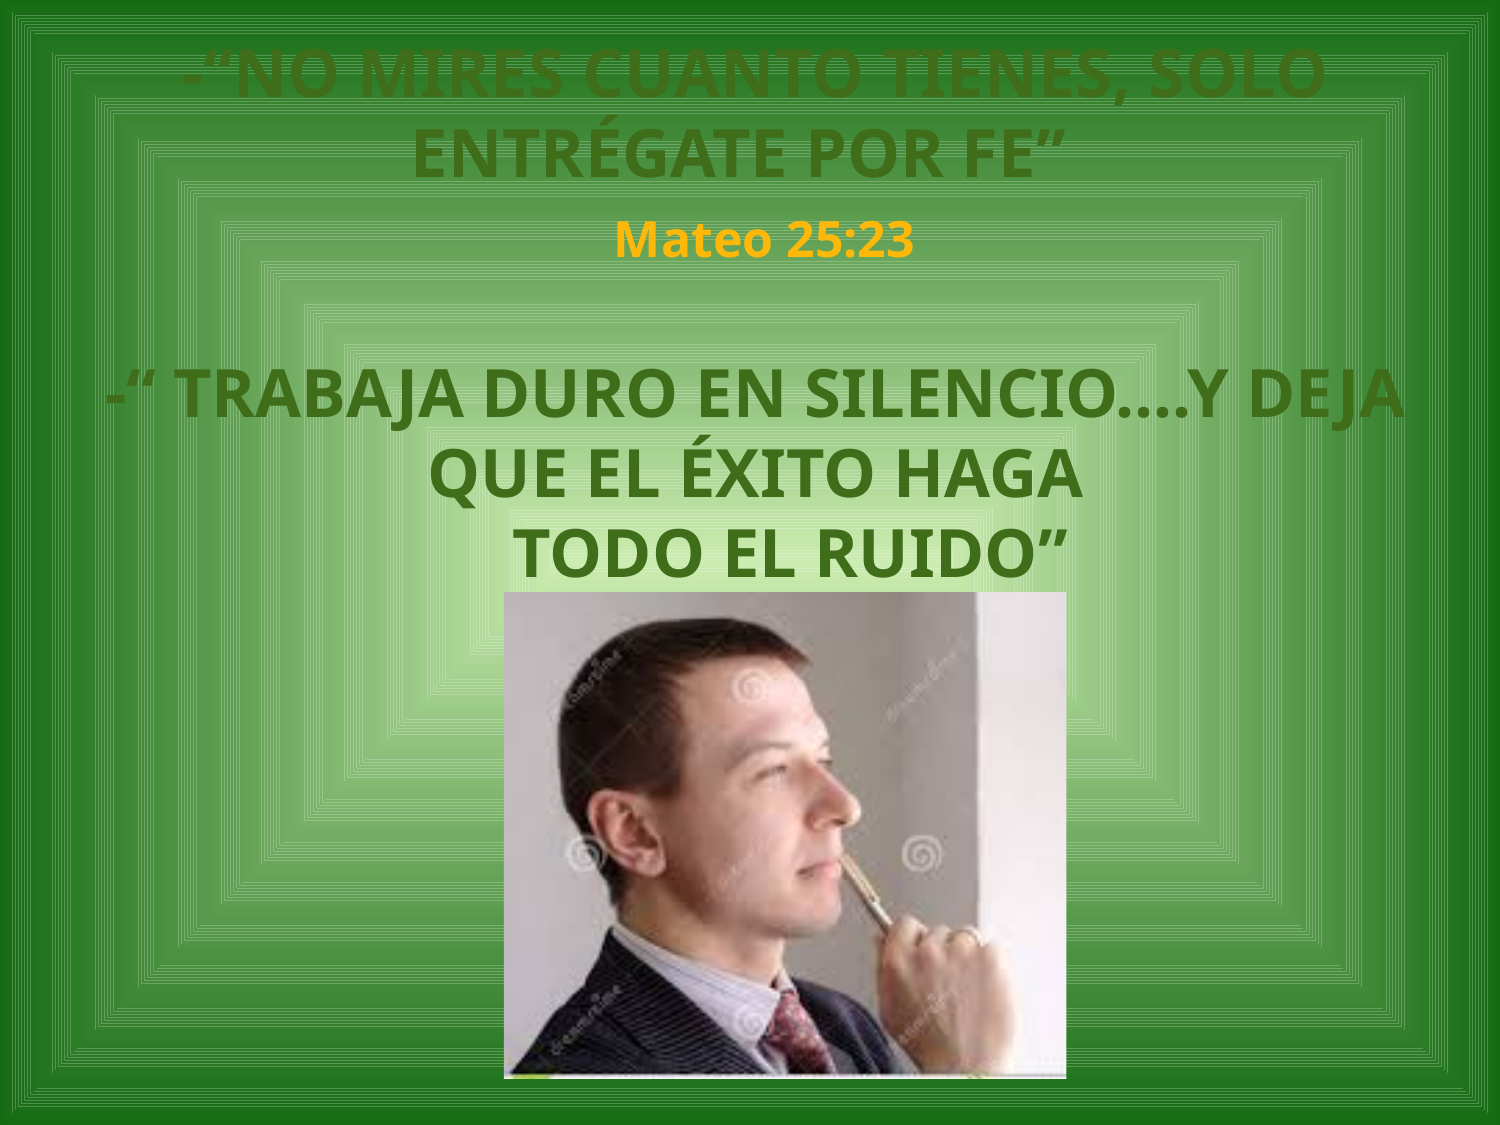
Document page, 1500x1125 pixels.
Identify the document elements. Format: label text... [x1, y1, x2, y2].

picture [503, 592, 1067, 1079]
text_box -“NO MIRES CUANTO TIENES, SOLO ENTRÉGATE POR FE” Mateo 25:23 -“ TRABAJA DURO EN SILENCIO….Y DEJA QUE EL ÉXITO HAGA TODO EL RUIDO” [35, 23, 1477, 713]
